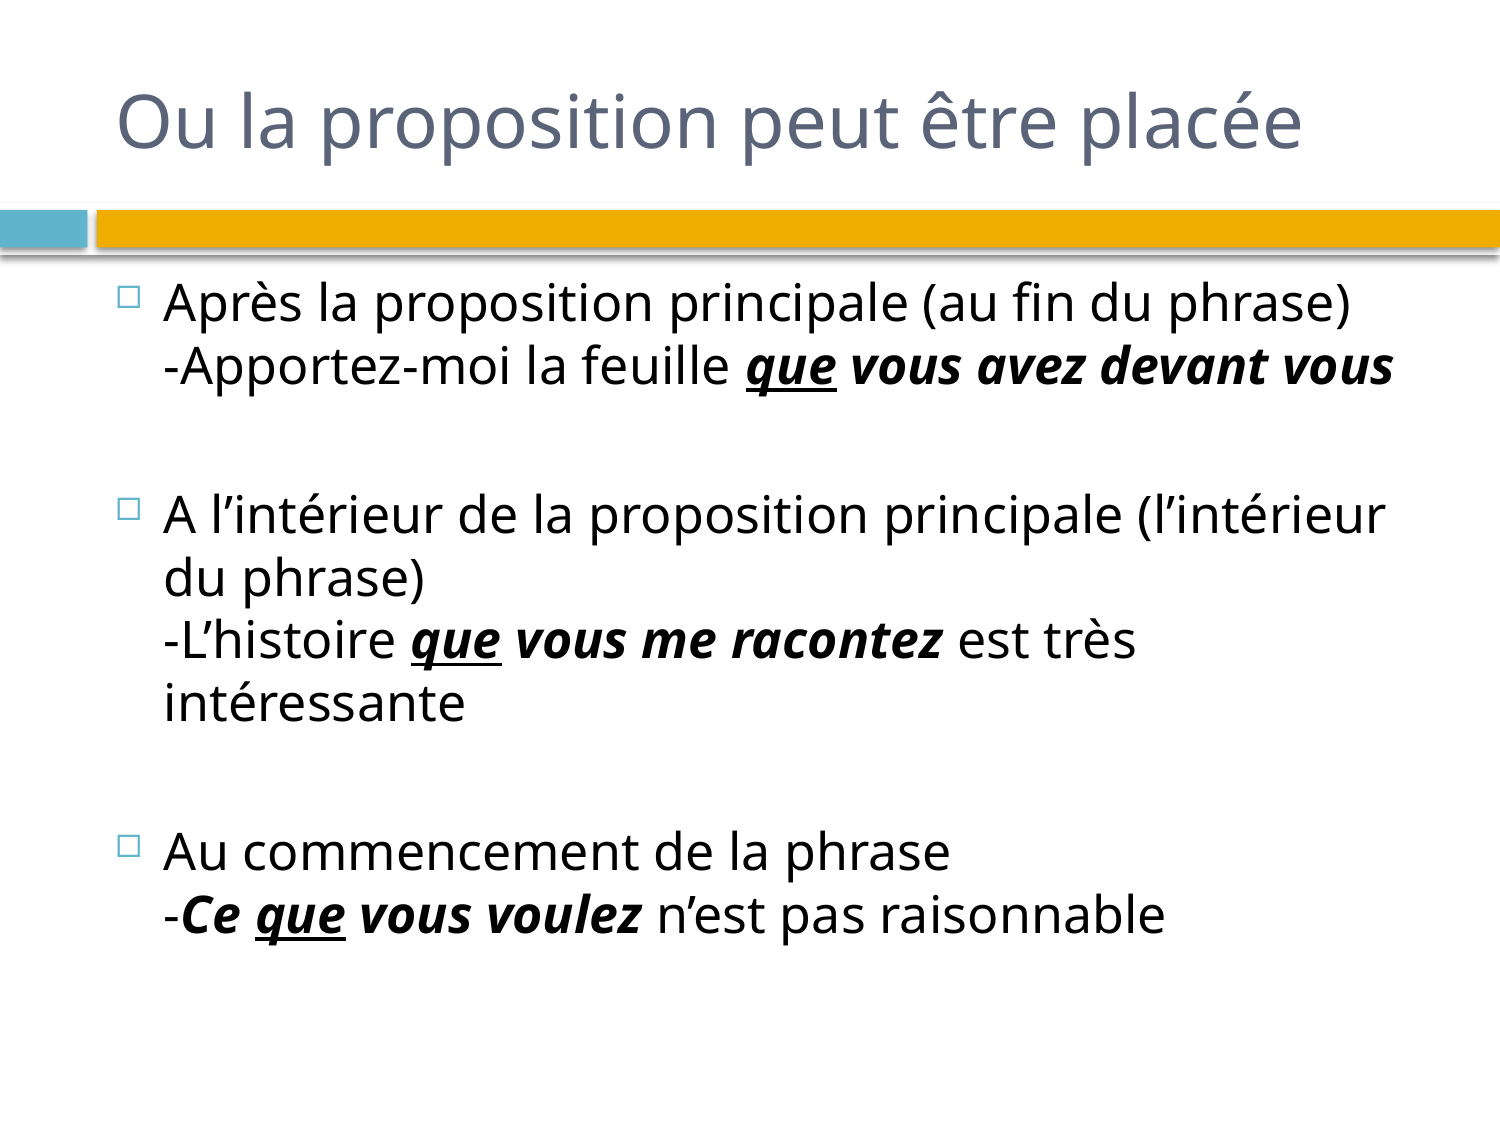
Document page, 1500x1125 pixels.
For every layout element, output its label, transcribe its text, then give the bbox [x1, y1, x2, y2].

title Ou la proposition peut être placée [100, 37, 1438, 200]
list Après la proposition principale (au fin du phrase) -Apportez-moi la feuille que vous avez devant vous A l’intérieur de la proposition principale (l’intérieur du phrase) -L’histoire que vous me racontez est très intéressante Au commencement de la phrase -Ce que vous voulez n’est pas raisonnable [100, 262, 1438, 1000]
